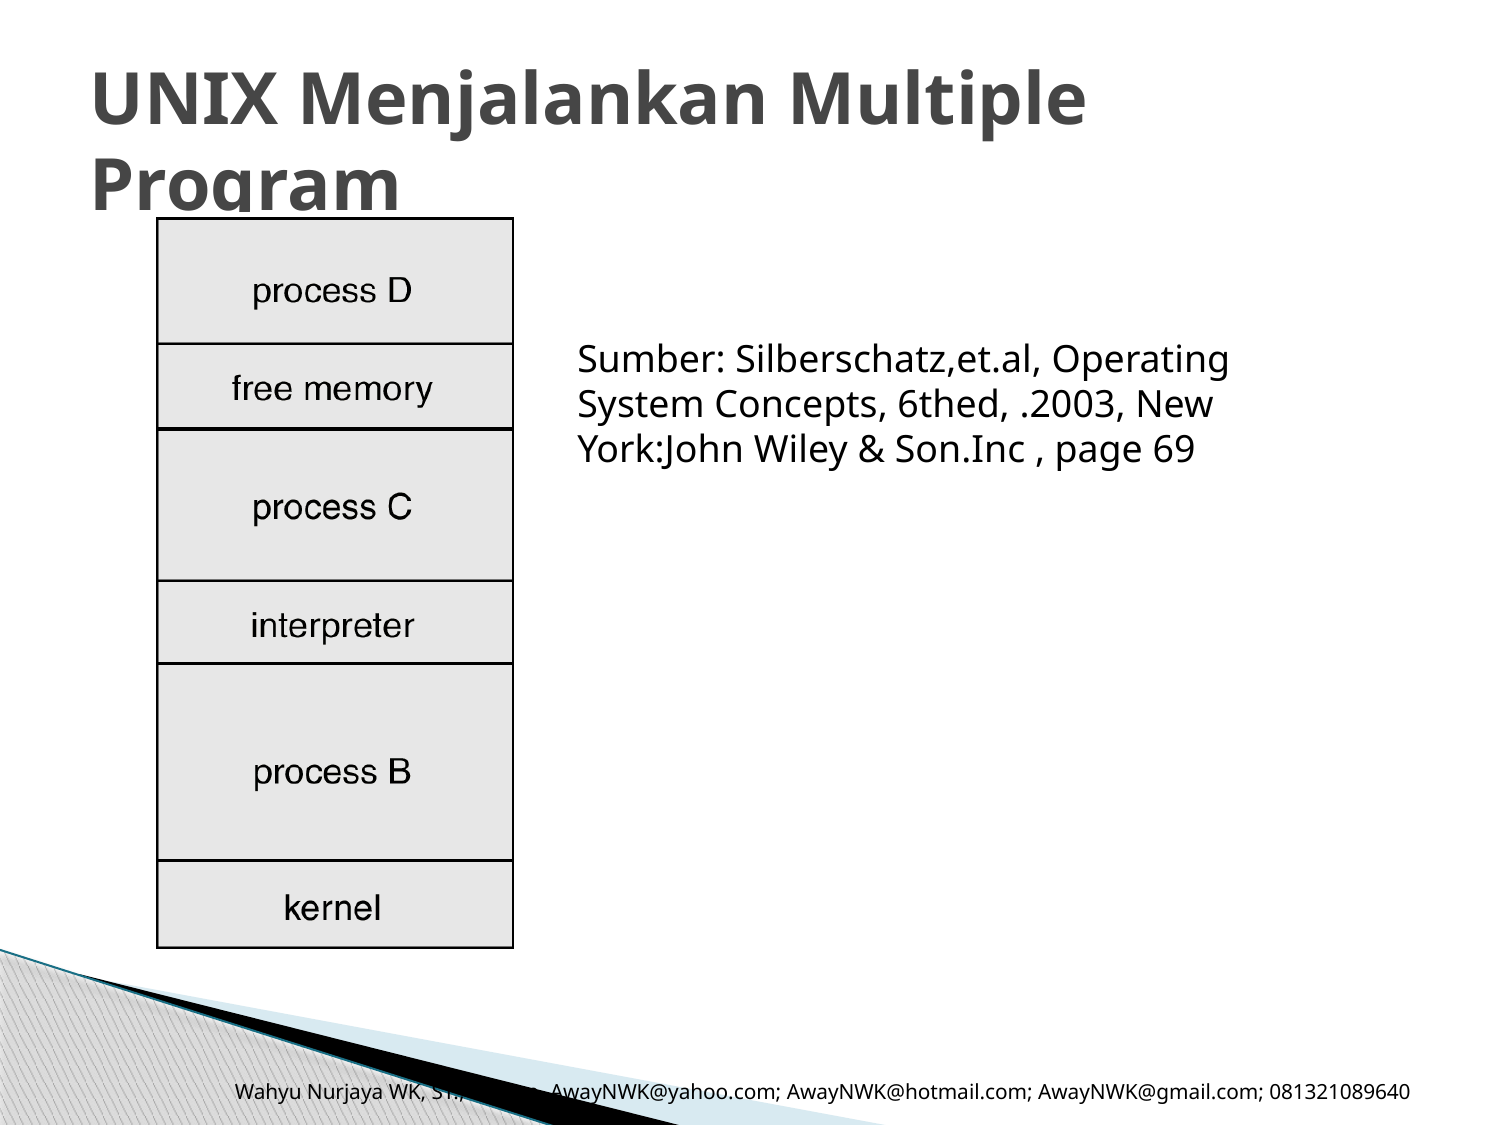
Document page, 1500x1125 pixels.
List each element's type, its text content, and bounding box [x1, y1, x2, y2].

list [149, 212, 521, 956]
footer Wahyu Nurjaya WK, ST., M.Kom. AwayNWK@yahoo.com; AwayNWK@hotmail.com; AwayNWK@gmail.com; 081321089640 [75, 1051, 1425, 1112]
text_box Sumber: Silberschatz,et.al, Operating System Concepts, 6thed, .2003, New York:John Wiley & Son.Inc , page 69 [562, 237, 1313, 478]
title UNIX Menjalankan Multiple Program [75, 45, 1425, 233]
